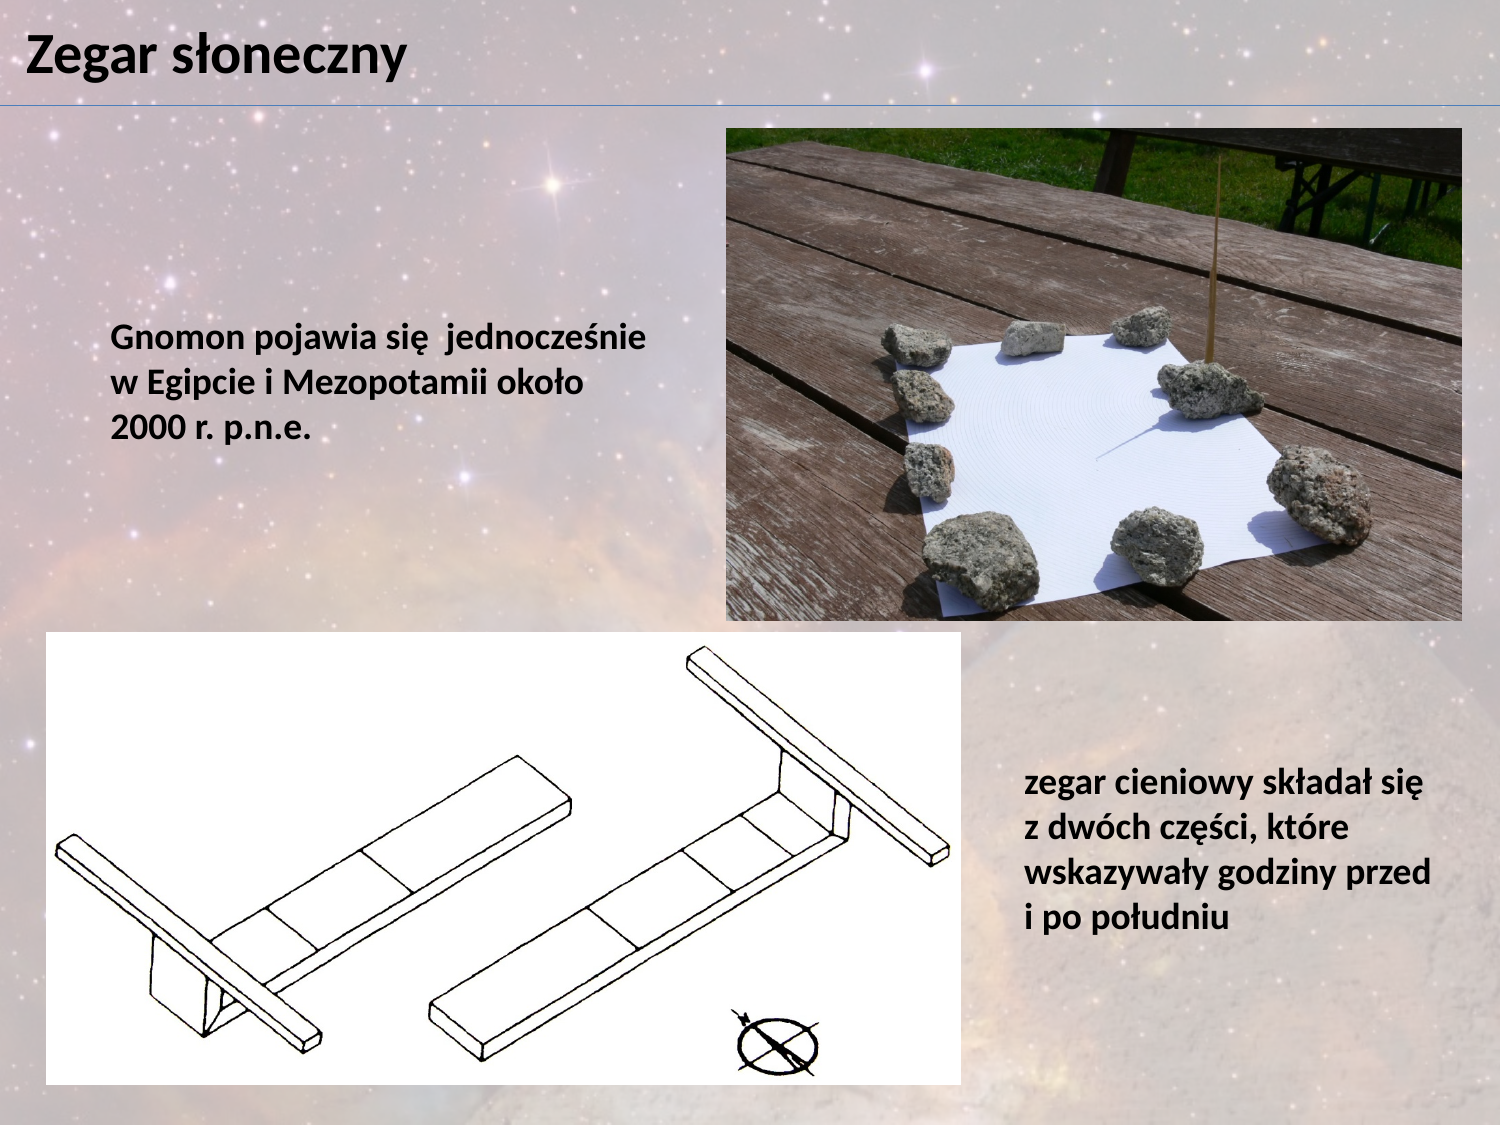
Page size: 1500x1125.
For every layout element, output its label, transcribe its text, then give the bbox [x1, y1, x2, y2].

picture [726, 128, 1462, 622]
text_box Zegar słoneczny [11, 7, 1477, 93]
text_box zegar cieniowy składał się z dwóch części, które wskazywały godziny przed i po południu [1009, 749, 1448, 945]
text_box Gnomon pojawia się jednocześnie w Egipcie i Mezopotamii około 2000 r. p.n.e. [95, 304, 671, 455]
picture [46, 632, 962, 1086]
